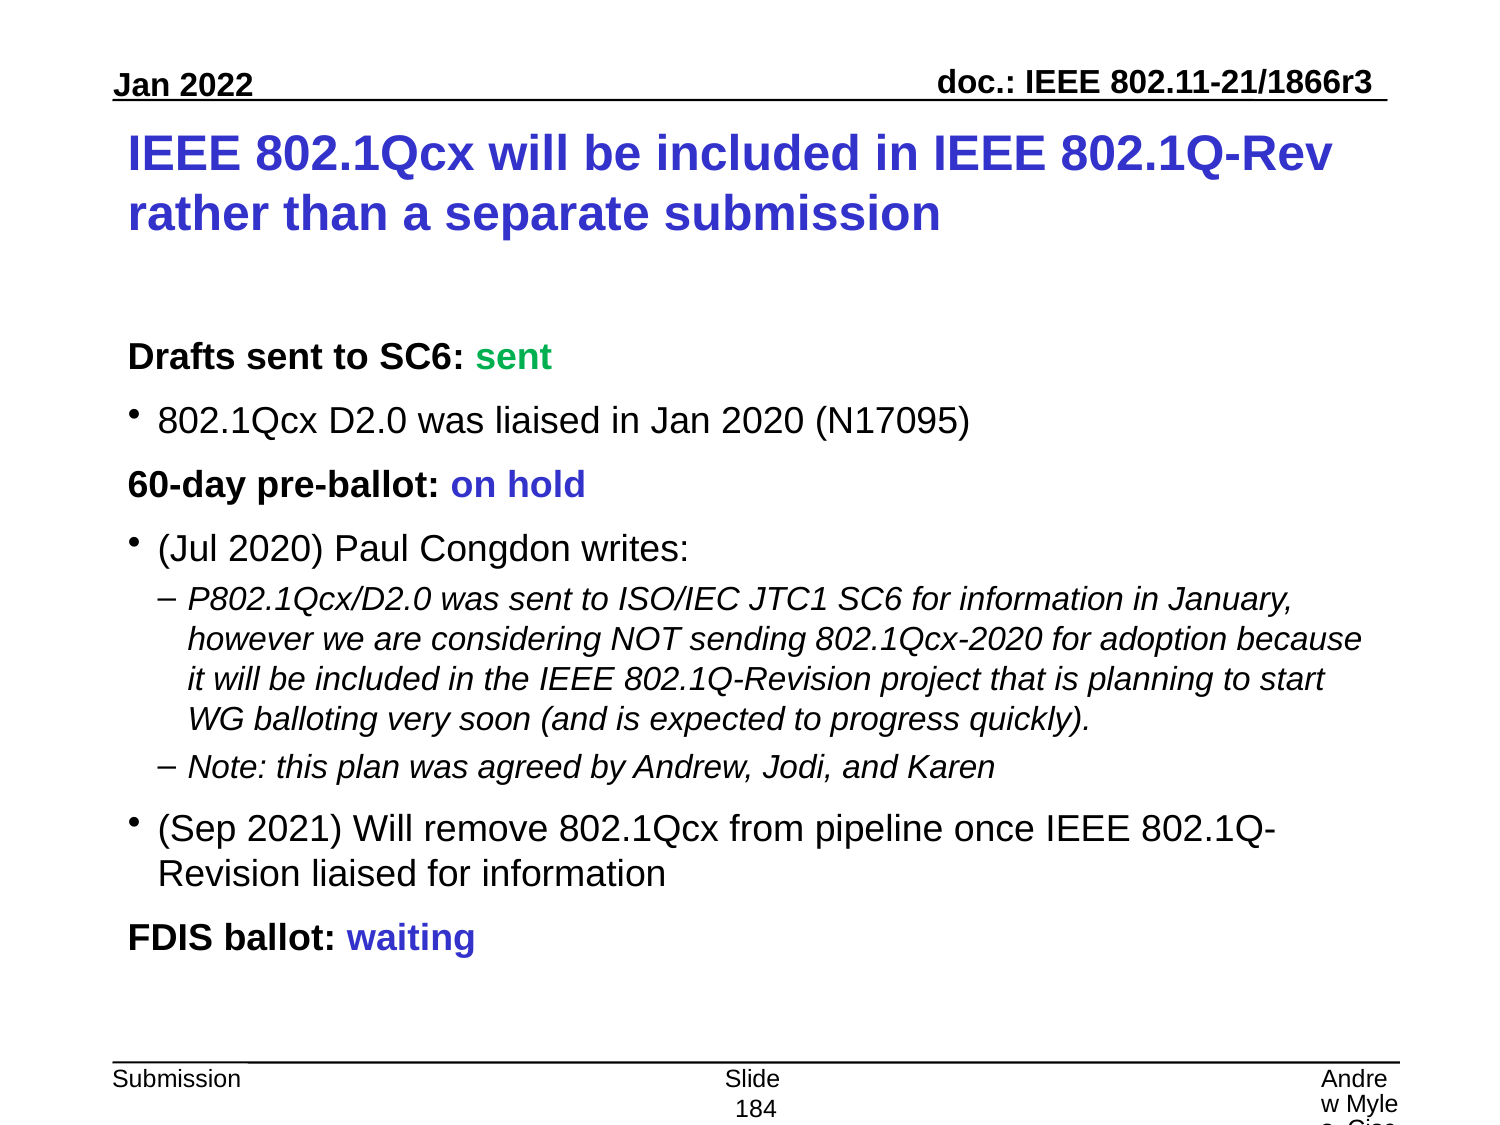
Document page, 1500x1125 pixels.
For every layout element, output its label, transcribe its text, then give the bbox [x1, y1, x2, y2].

slide_number Slide 184 [709, 1061, 803, 1093]
footer Andrew Myles, Cisco [1320, 1061, 1402, 1093]
title IEEE 802.1Qcx will be included in IEEE 802.1Q-Rev rather than a separate submission [112, 112, 1388, 288]
list Drafts sent to SC6: sent 802.1Qcx D2.0 was liaised in Jan 2020 (N17095) 60-day pre-ballot: on hold (Jul 2020) Paul Congdon writes: P802.1Qcx/D2.0 was sent to ISO/IEC JTC1 SC6 for information in January, however we are considering NOT sending 802.1Qcx-2020 for adoption because it will be included in the IEEE 802.1Q-Revision project that is planning to start WG balloting very soon (and is expected to progress quickly). Note: this plan was agreed by Andrew, Jodi, and Karen (Sep 2021) Will remove 802.1Qcx from pipeline once IEEE 802.1Q-Revision liaised for information FDIS ballot: waiting [112, 324, 1388, 1000]
